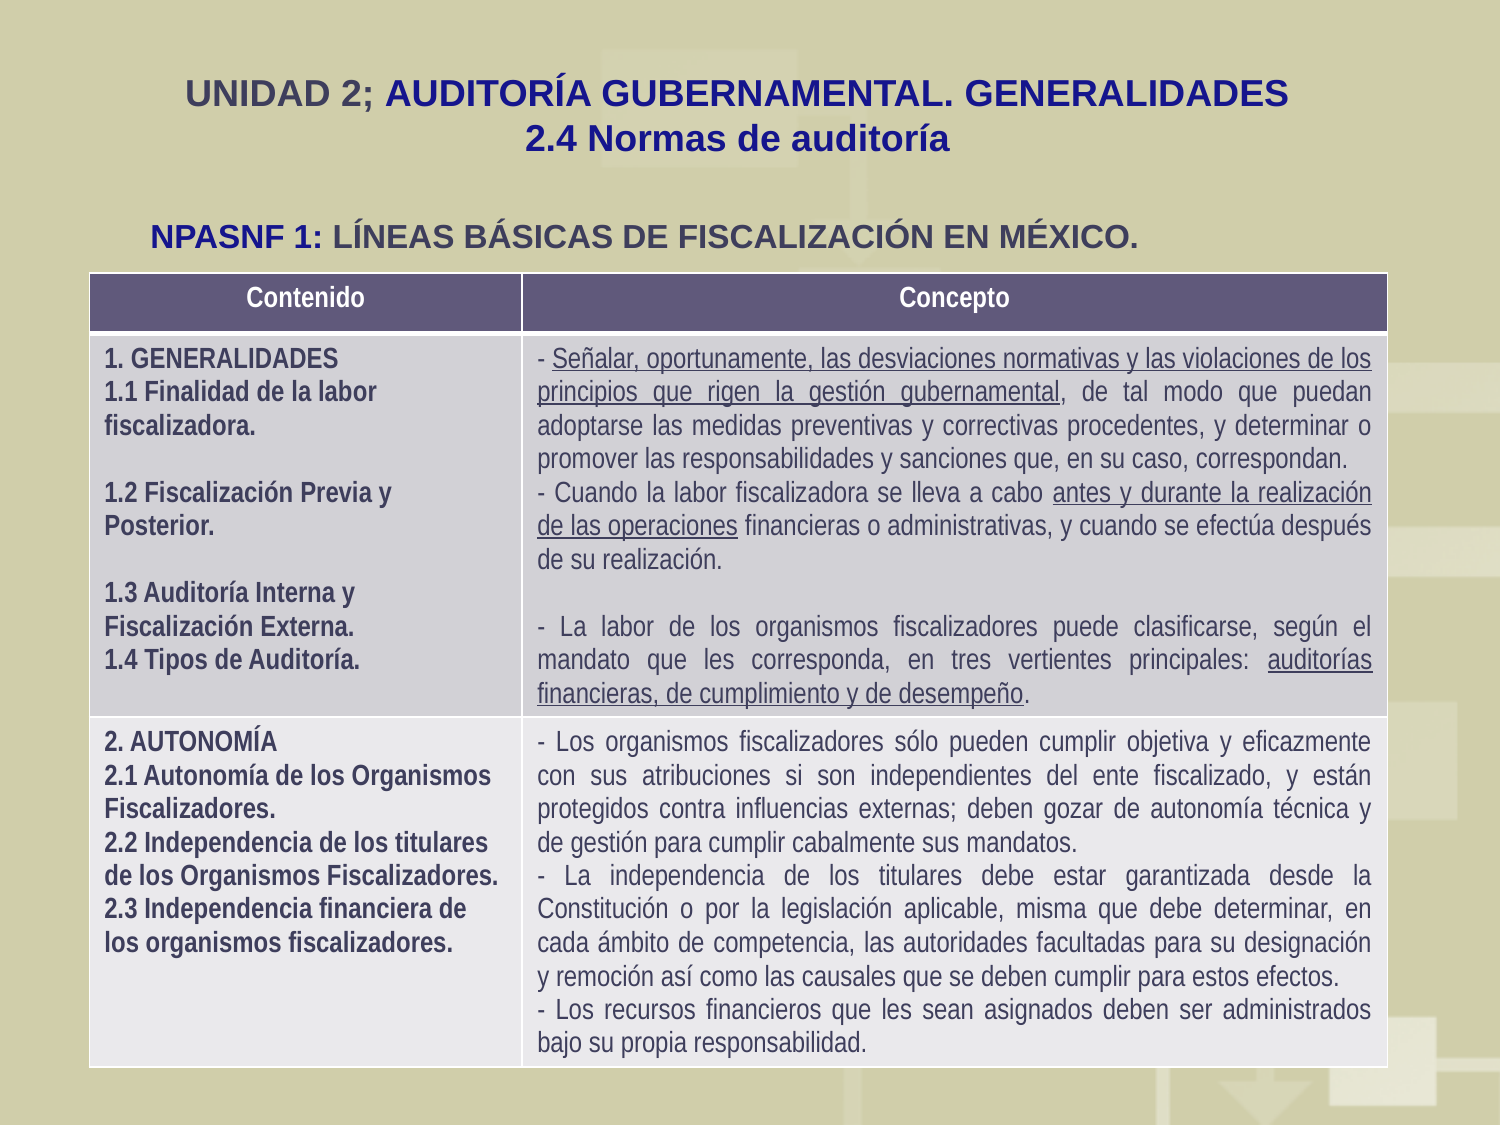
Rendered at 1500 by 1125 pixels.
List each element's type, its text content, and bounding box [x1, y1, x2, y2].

slide_number 48 [1074, 1068, 1388, 1100]
table_cell 2. AUTONOMÍA 2.1 Autonomía de los Organismos Fiscalizadores. 2.2 Independencia de los titulares de los Organismos Fiscalizadores. 2.3 Independencia financiera de los organismos fiscalizadores. [90, 718, 521, 1066]
table_cell - Los organismos fiscalizadores sólo pueden cumplir objetiva y eficazmente con sus atribuciones si son independientes del ente fiscalizado, y están protegidos contra influencias externas; deben gozar de autonomía técnica y de gestión para cumplir cabalmente sus mandatos. - La independencia de los titulares debe estar garantizada desde la Constitución o por la legislación aplicable, misma que debe determinar, en cada ámbito de competencia, las autoridades facultadas para su designación y remoción así como las causales que se deben cumplir para estos efectos. - Los recursos financieros que les sean asignados deben ser administrados bajo su propia responsabilidad. [523, 718, 1387, 1066]
table_cell - Señalar, oportunamente, las desviaciones normativas y las violaciones de los principios que rigen la gestión gubernamental, de tal modo que puedan adoptarse las medidas preventivas y correctivas procedentes, y determinar o promover las responsabilidades y sanciones que, en su caso, correspondan. - Cuando la labor fiscalizadora se lleva a cabo antes y durante la realización de las operaciones financieras o administrativas, y cuando se efectúa después de su realización. - La labor de los organismos fiscalizadores puede clasificarse, según el mandato que les corresponda, en tres vertientes principales: auditorías financieras, de cumplimiento y de desempeño. [523, 336, 1387, 716]
table_header Contenido [90, 274, 521, 331]
title UNIDAD 2; AUDITORÍA GUBERNAMENTAL. GENERALIDADES 2.4 Normas de auditoría [87, 54, 1388, 173]
table_cell 1. GENERALIDADES 1.1 Finalidad de la labor fiscalizadora. 1.2 Fiscalización Previa y Posterior. 1.3 Auditoría Interna y Fiscalización Externa. 1.4 Tipos de Auditoría. [90, 336, 521, 716]
table_header Concepto [523, 274, 1387, 331]
picture [0, 0, 1500, 1125]
text_box NPASNF 1: LÍNEAS BÁSICAS DE FISCALIZACIÓN EN MÉXICO. [135, 208, 1412, 268]
